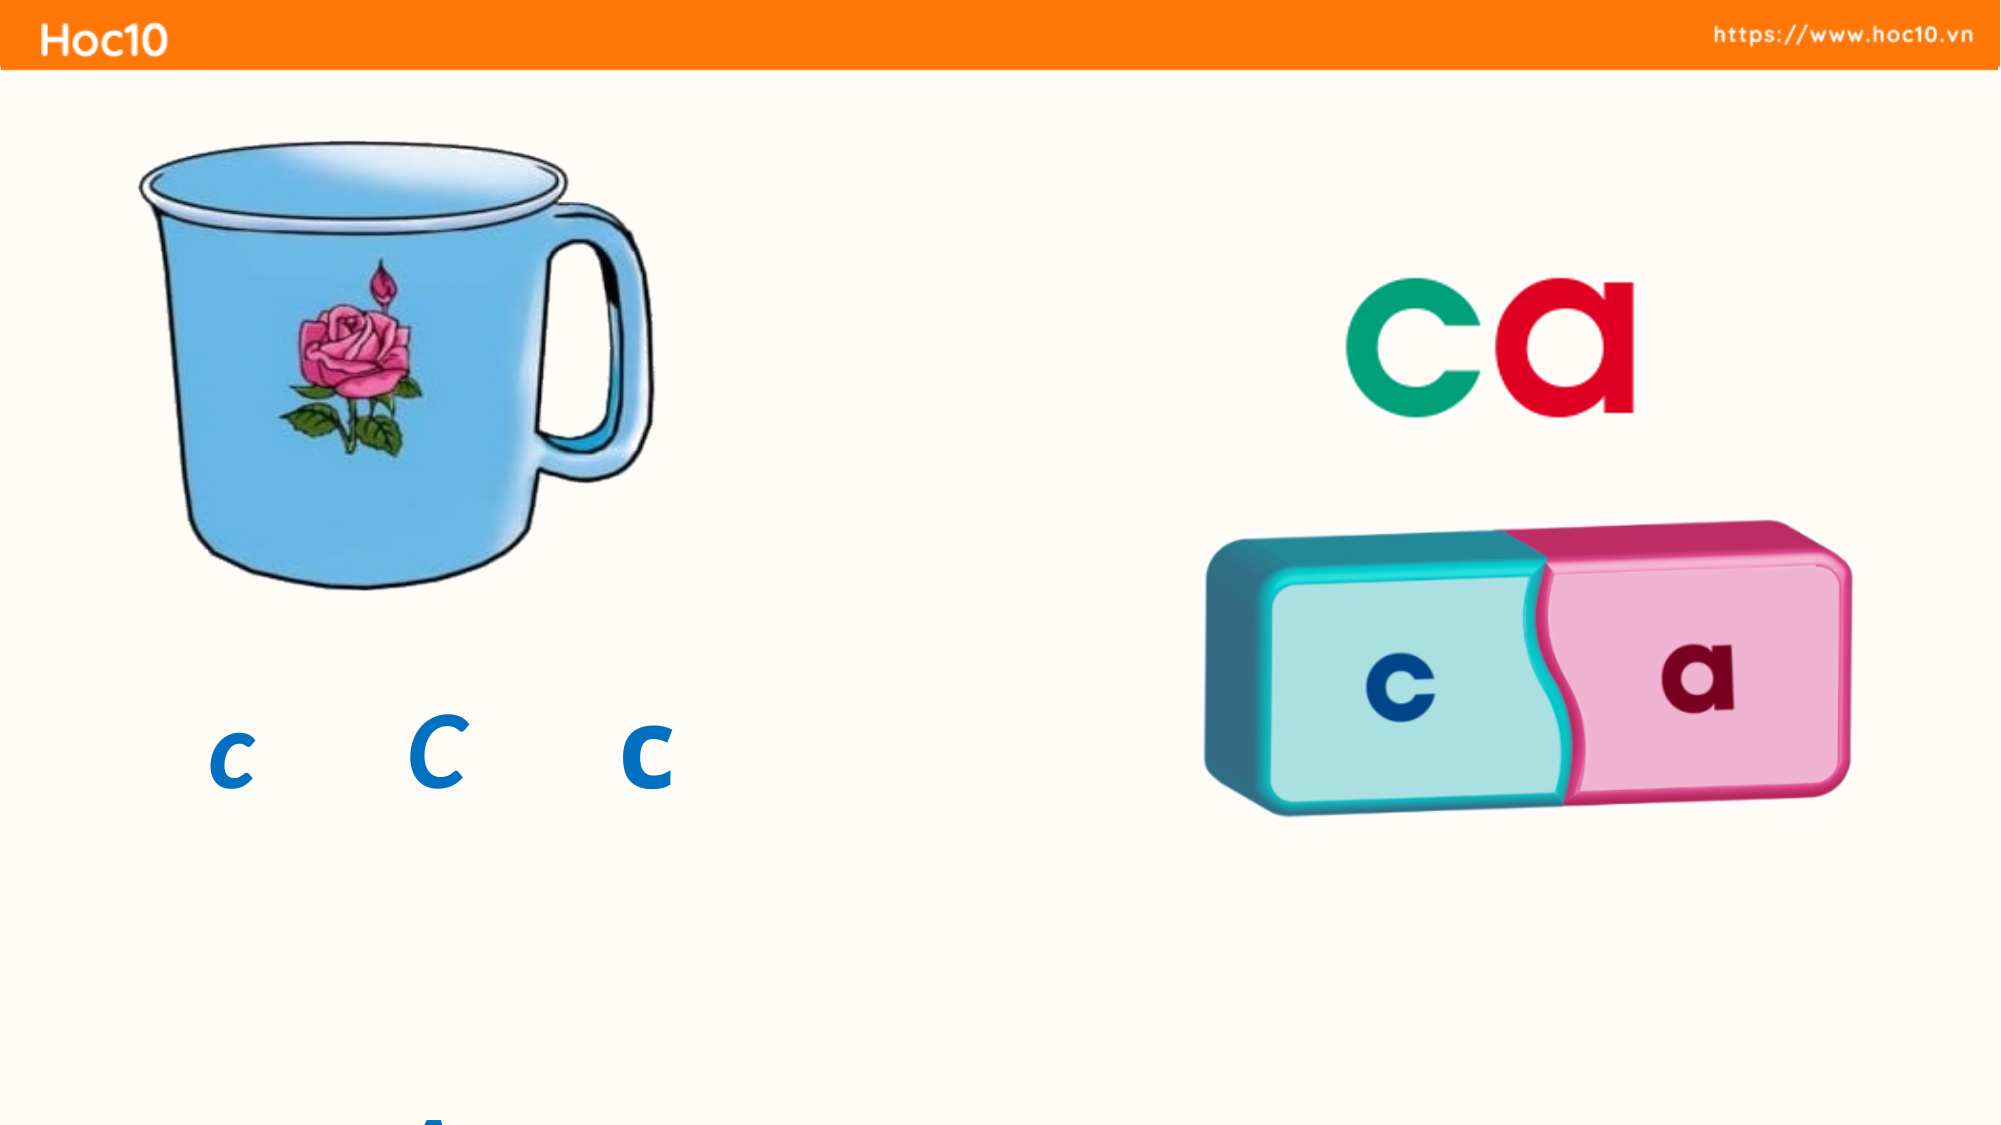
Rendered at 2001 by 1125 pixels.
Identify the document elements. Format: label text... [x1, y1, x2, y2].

text_box c C c a A a [193, 668, 1075, 1125]
picture [0, 0, 2001, 1125]
